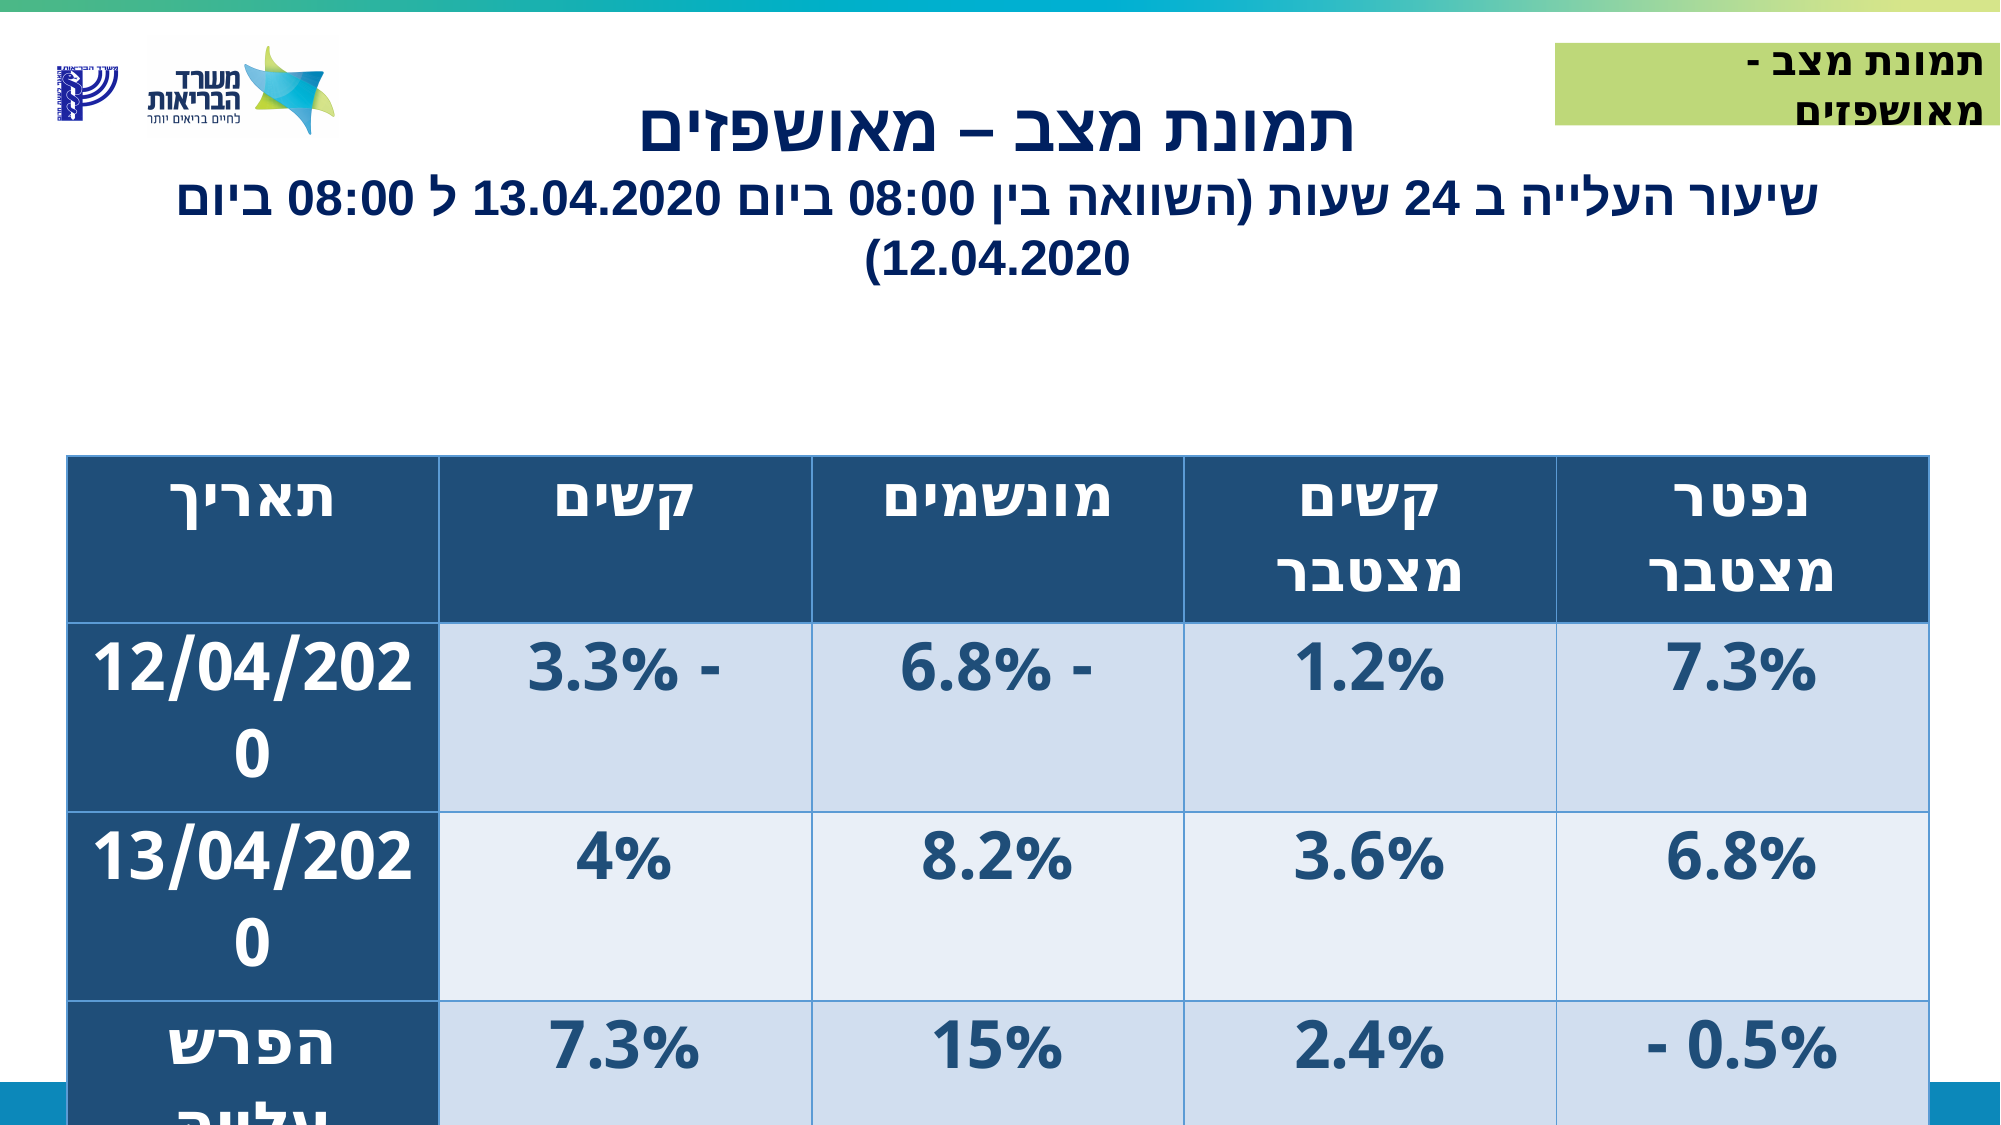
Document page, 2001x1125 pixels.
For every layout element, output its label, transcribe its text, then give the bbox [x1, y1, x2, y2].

table_cell 15% [813, 1002, 1183, 1125]
table_cell הפרש עלייה בשיעור [68, 1002, 438, 1125]
picture [54, 61, 121, 125]
table_header מונשמים [813, 457, 1183, 622]
table_cell 13/04/2020 [68, 813, 438, 1000]
table_header תאריך [68, 457, 438, 622]
table_cell 1.2% [1185, 624, 1556, 811]
table_cell 0.5% - [1557, 1002, 1928, 1125]
table_cell 6.8% [1557, 813, 1928, 1000]
table_cell 4% [440, 813, 811, 1000]
table_header קשים מצטבר [1185, 457, 1556, 622]
picture [0, 0, 2000, 12]
table_cell - 6.8% [813, 624, 1183, 811]
table_cell 8.2% [813, 813, 1183, 1000]
table_cell 7.3% [440, 1002, 811, 1125]
table_cell 2.4% [1185, 1002, 1556, 1125]
picture [147, 35, 339, 125]
text_box תמונת מצב – מאושפזים שיעור העלייה ב 24 שעות (השוואה בין 08:00 ביום 13.04.2020 ל 08:00 ביום 12.04.2020) [31, 125, 1965, 315]
table_cell 3.6% [1185, 813, 1556, 1000]
text_box תמונת מצב - מאושפזים [1554, 42, 2000, 126]
table_cell 12/04/2020 [68, 624, 438, 811]
table_cell 7.3% [1557, 624, 1928, 811]
table_header נפטר מצטבר [1557, 457, 1928, 622]
table_cell - 3.3% [440, 624, 811, 811]
table_header קשים [440, 457, 811, 622]
